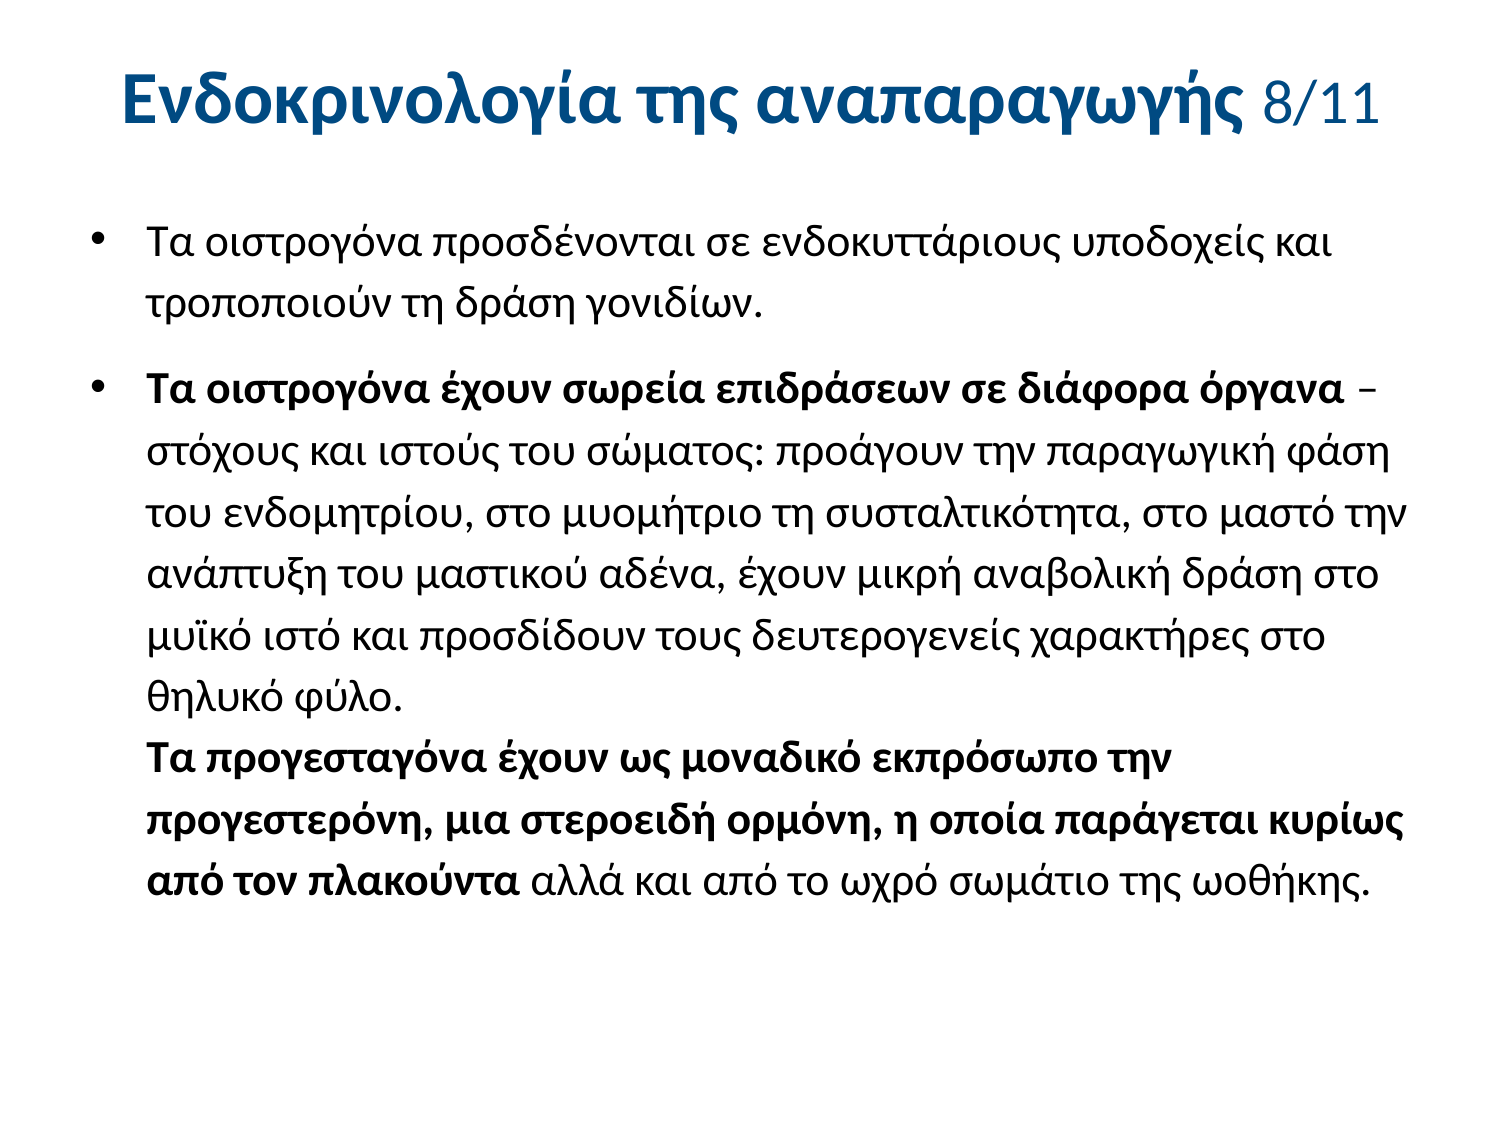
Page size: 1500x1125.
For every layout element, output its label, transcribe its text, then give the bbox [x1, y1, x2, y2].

list Τα οιστρογόνα προσδένονται σε ενδοκυττάριους υποδοχείς και τροποποιούν τη δράση γονιδίων. Τα οιστρογόνα έχουν σωρεία επιδράσεων σε διάφορα όργανα – στόχους και ιστούς του σώματος: προάγουν την παραγωγική φάση του ενδομητρίου, στο μυομήτριο τη συσταλτικότητα, στο μαστό την ανάπτυξη του μαστικού αδένα, έχουν μικρή αναβολική δράση στο μυϊκό ιστό και προσδίδουν τους δευτερογενείς χαρακτήρες στο θηλυκό φύλο. Τα προγεσταγόνα έχουν ως μοναδικό εκπρόσωπο την προγεστερόνη, μια στεροειδή ορμόνη, η οποία παράγεται κυρίως από τον πλακούντα αλλά και από το ωχρό σωμάτιο της ωοθήκης. [75, 196, 1425, 1024]
title Ενδοκρινολογία της αναπαραγωγής 8/11 [76, 19, 1427, 169]
